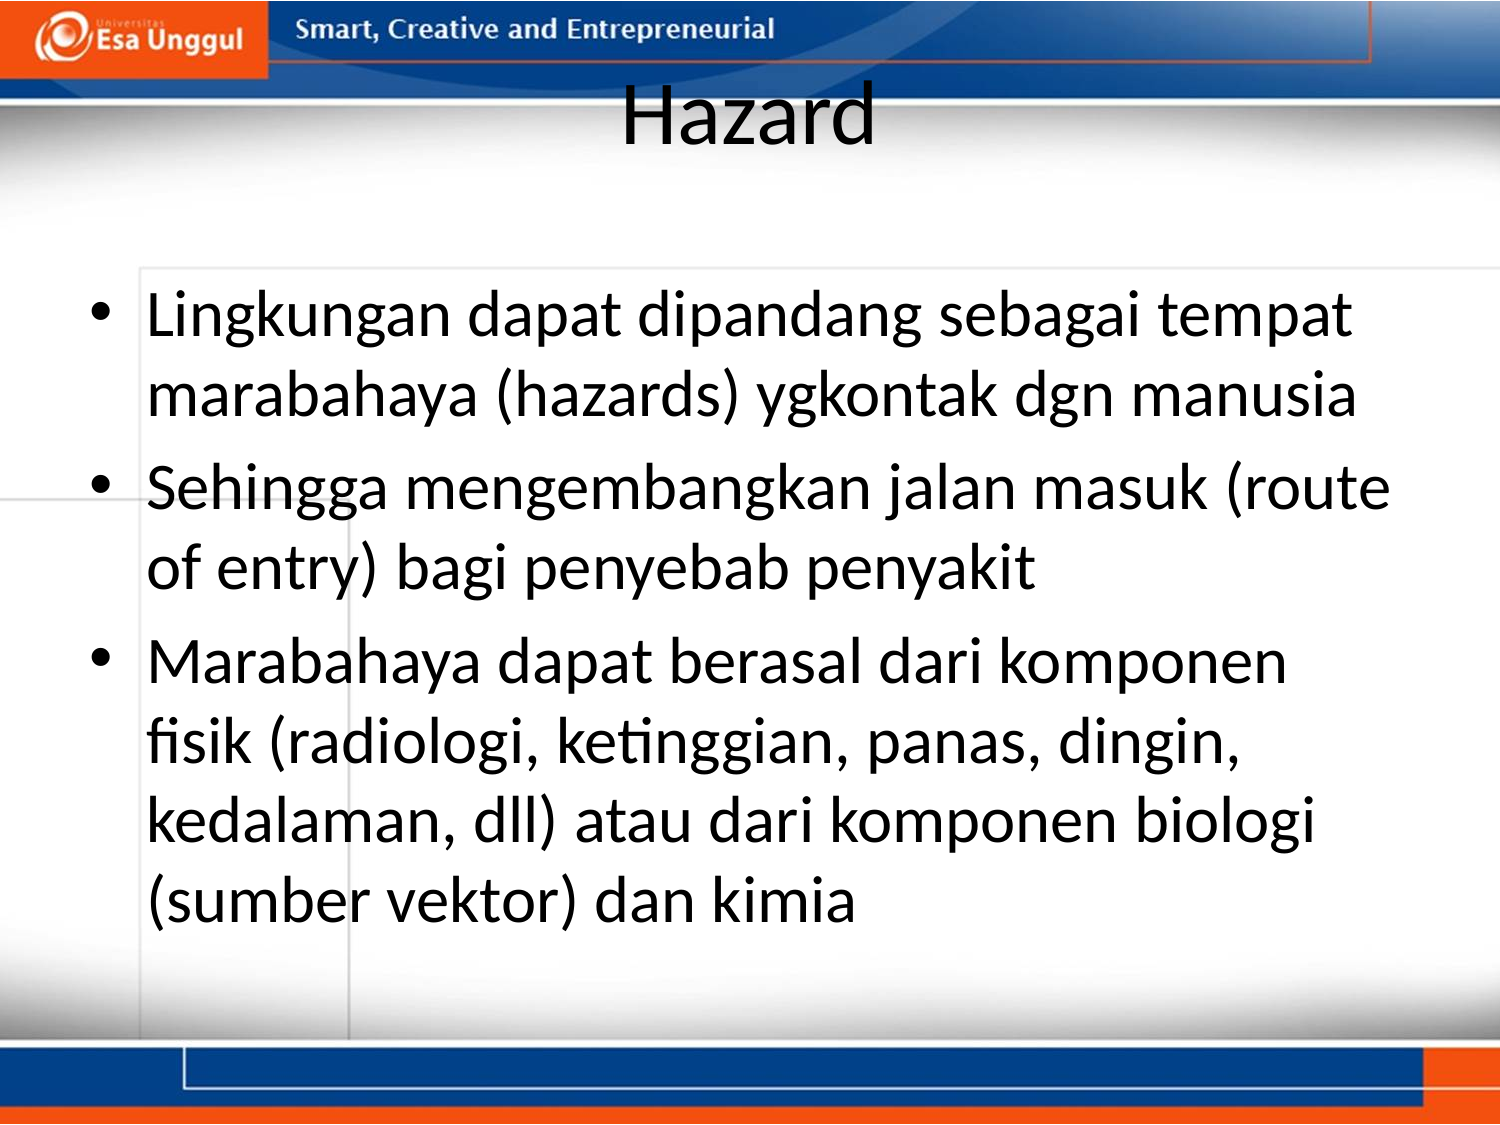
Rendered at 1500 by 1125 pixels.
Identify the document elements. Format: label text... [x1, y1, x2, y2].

title Hazard [75, 45, 1425, 233]
list Lingkungan dapat dipandang sebagai tempat marabahaya (hazards) ygkontak dgn manusia Sehingga mengembangkan jalan masuk (route of entry) bagi penyebab penyakit Marabahaya dapat berasal dari komponen fisik (radiologi, ketinggian, panas, dingin, kedalaman, dll) atau dari komponen biologi (sumber vektor) dan kimia [75, 262, 1425, 1005]
picture [0, 1, 1500, 1124]
